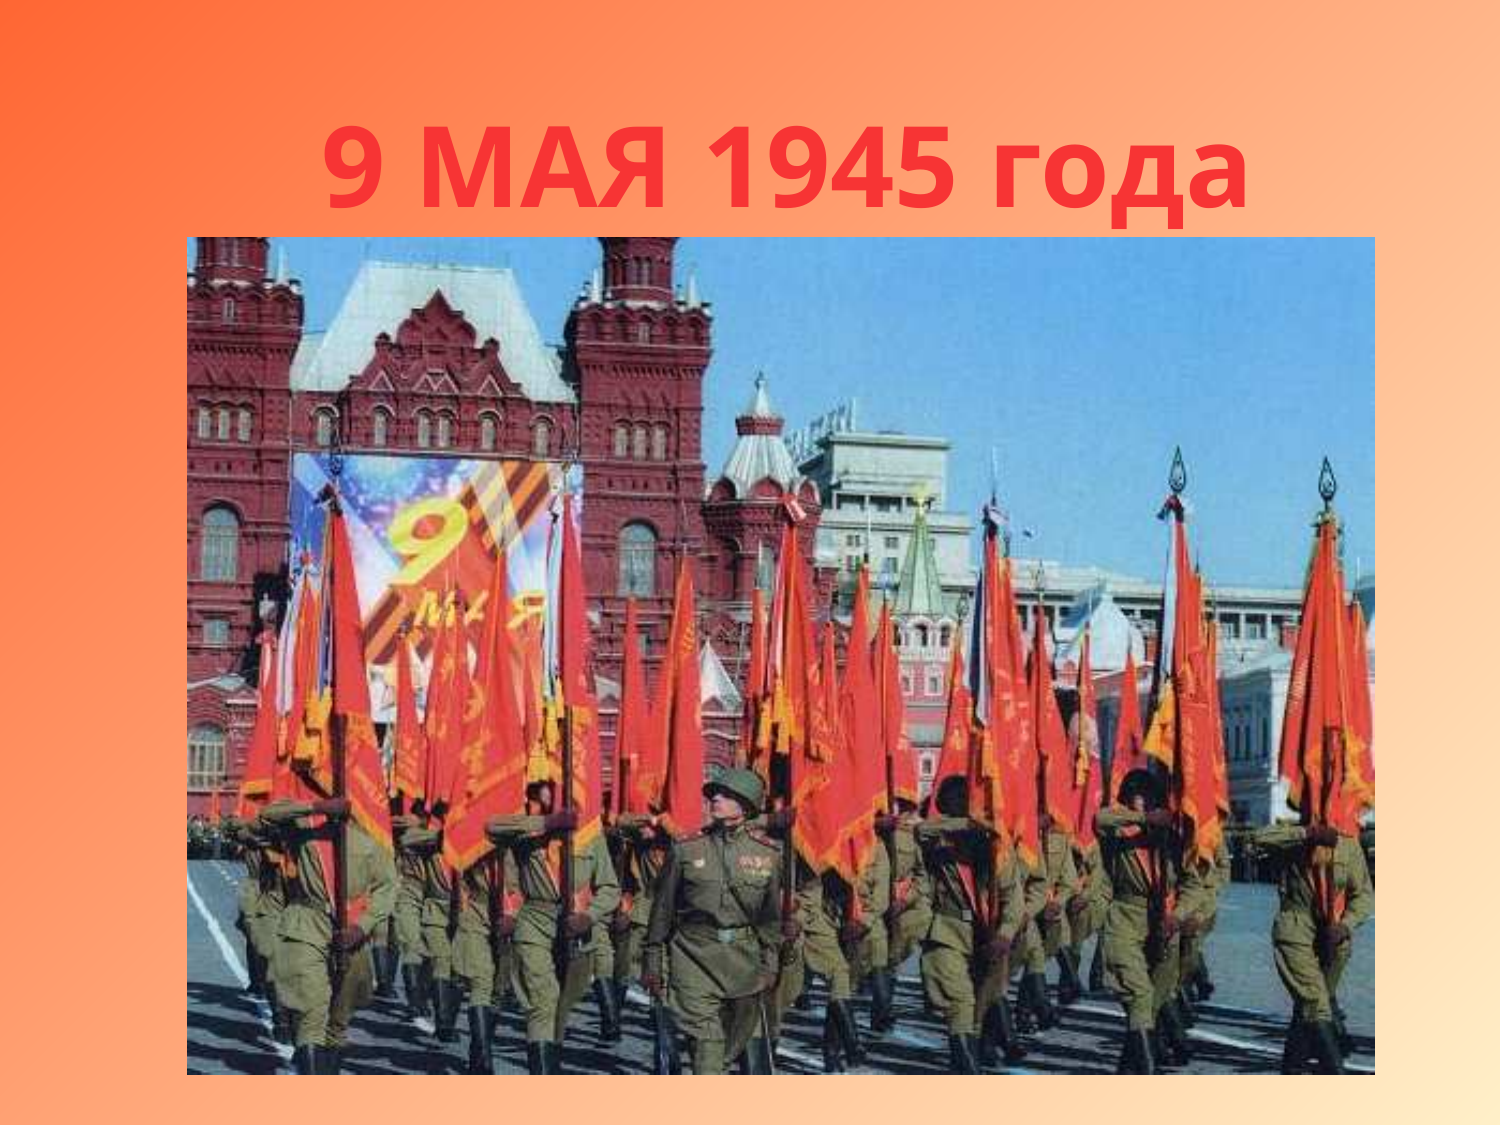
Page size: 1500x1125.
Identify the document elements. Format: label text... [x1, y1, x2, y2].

picture [187, 237, 1375, 1075]
text_box 9 МАЯ 1945 года [200, 87, 1375, 236]
